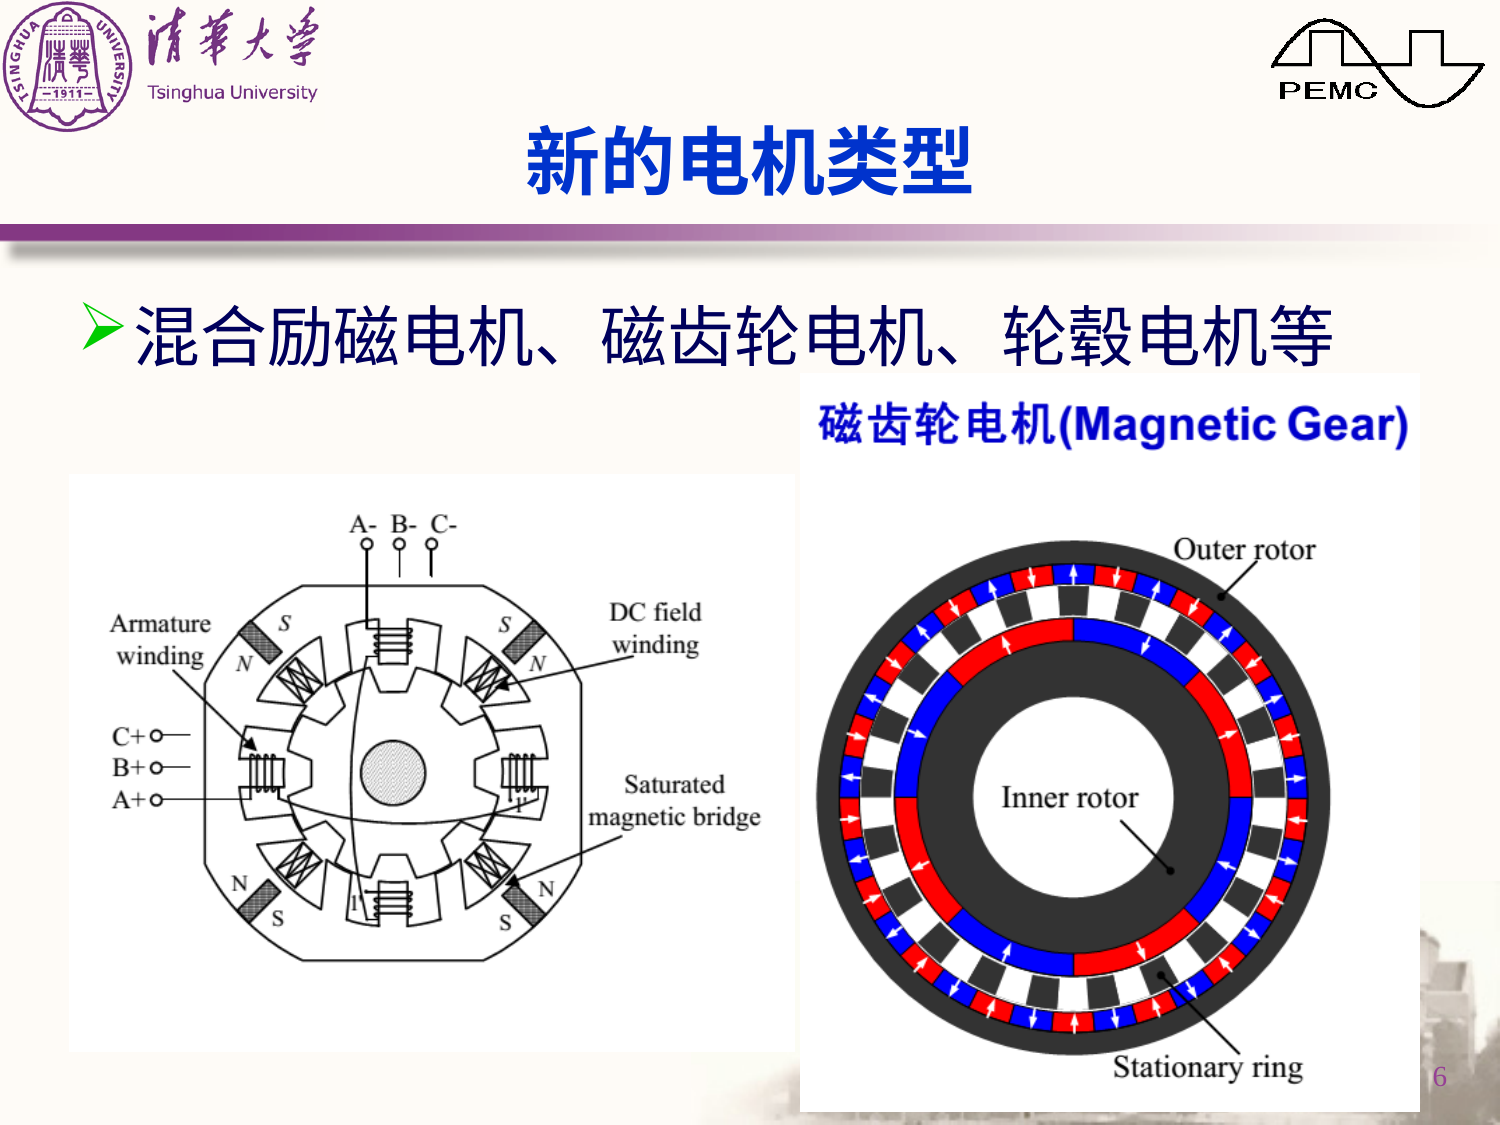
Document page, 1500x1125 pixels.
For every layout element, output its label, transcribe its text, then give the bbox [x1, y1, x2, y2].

picture [0, 0, 325, 133]
title 新的电机类型 [183, 78, 1317, 241]
list 混合励磁电机、磁齿轮电机、轮毂电机等 [62, 287, 1463, 1025]
picture [69, 373, 1500, 1125]
picture [1260, 0, 1500, 130]
slide_number 6 [1149, 1050, 1463, 1125]
picture [0, 224, 1500, 268]
